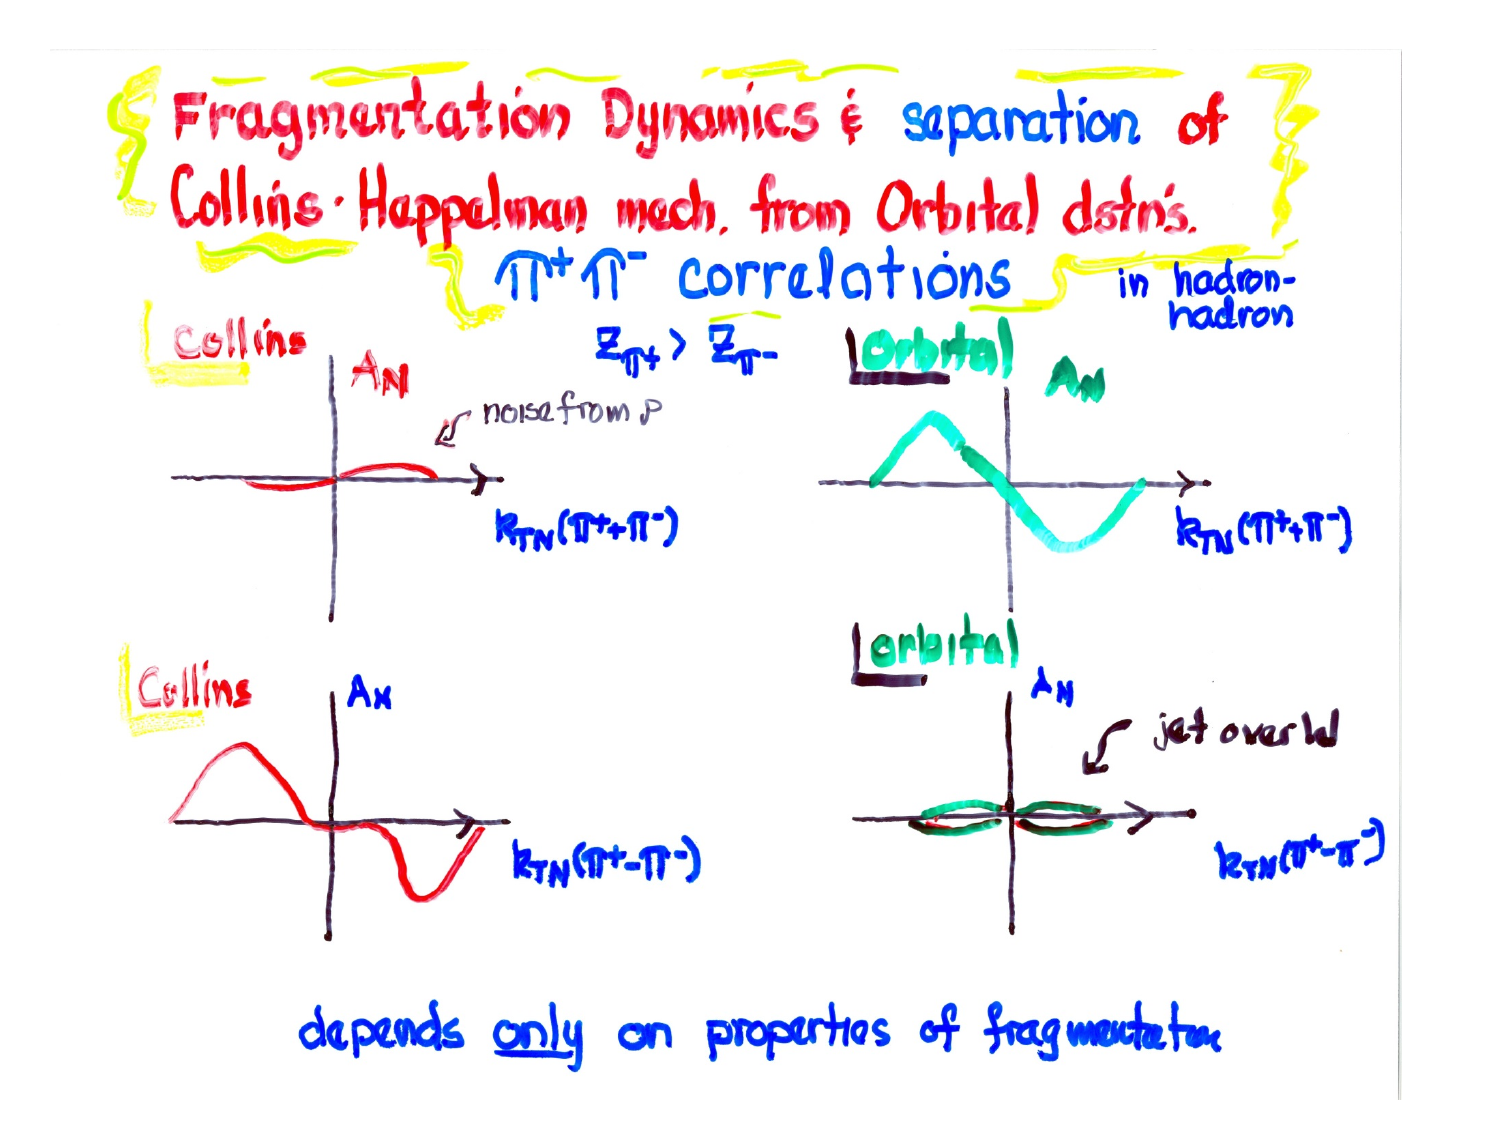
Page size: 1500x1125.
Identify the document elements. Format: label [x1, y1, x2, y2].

picture [49, 49, 1402, 1101]
